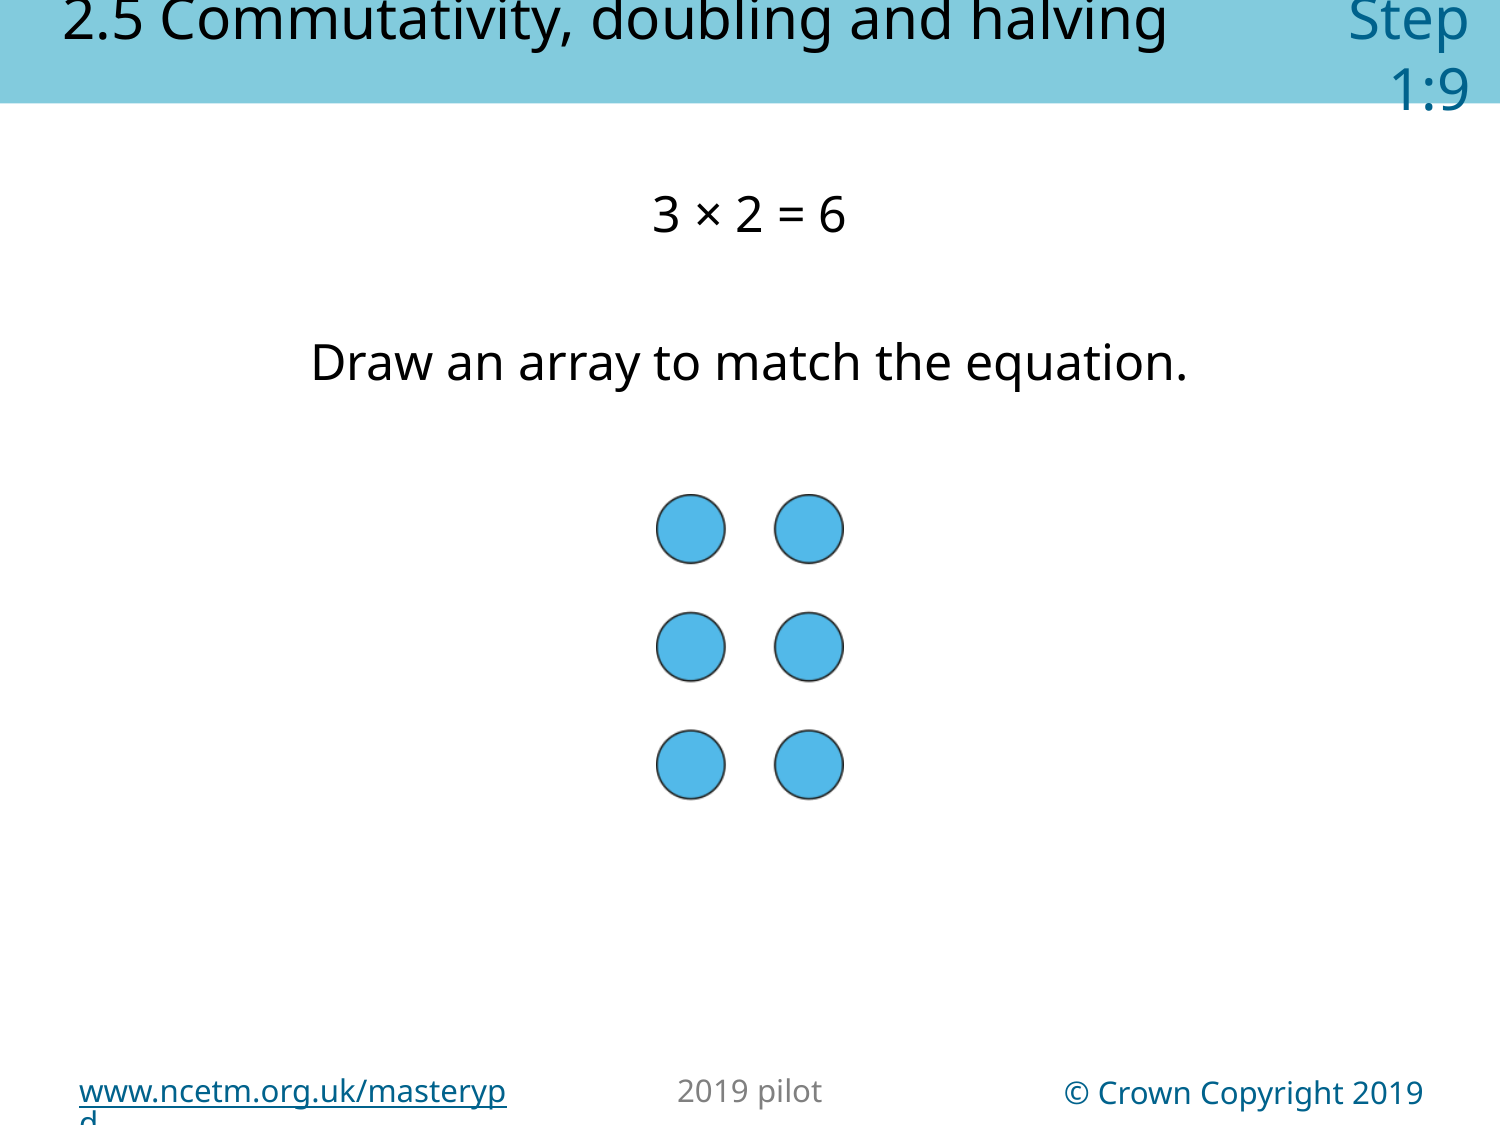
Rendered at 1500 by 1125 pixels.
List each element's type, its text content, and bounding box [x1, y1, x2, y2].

text_box Draw an array to match the equation. [295, 323, 1205, 399]
list 2.5 Commutativity, doubling and halving Step 1:9 [0, 0, 1500, 104]
picture [655, 494, 845, 802]
text_box 3 × 2 = 6 [637, 175, 863, 251]
